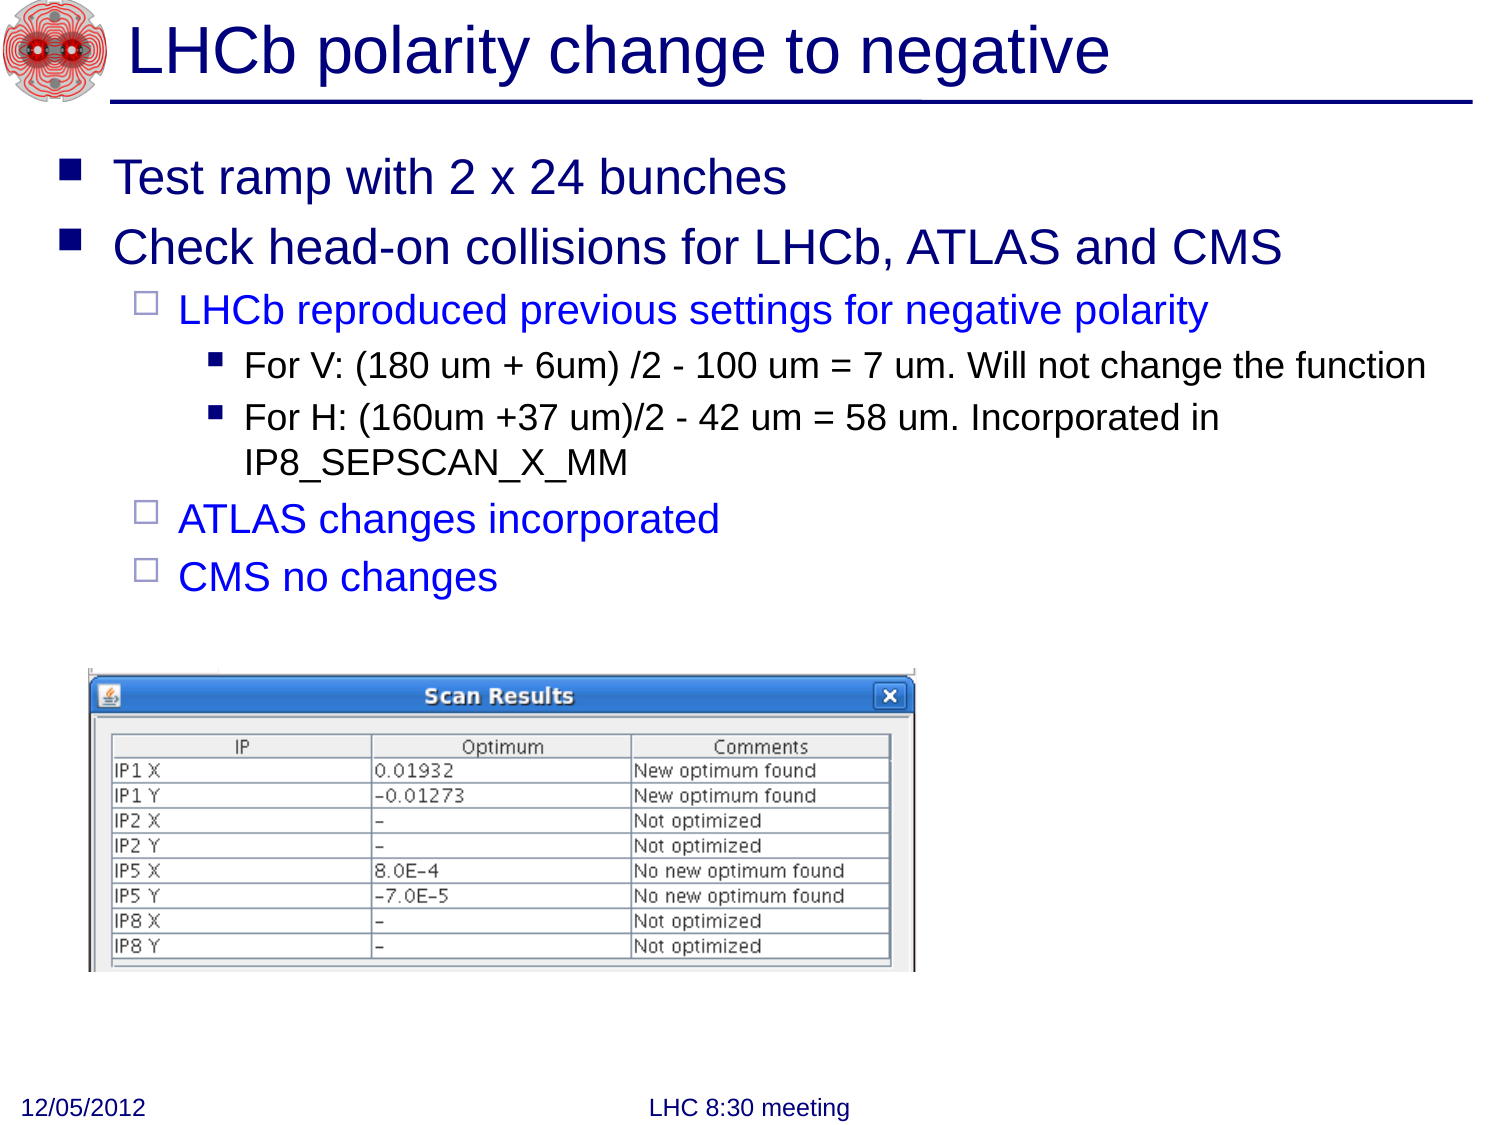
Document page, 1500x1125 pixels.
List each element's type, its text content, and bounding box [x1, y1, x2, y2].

footer LHC 8:30 meeting [512, 1087, 988, 1125]
title LHCb polarity change to negative [111, 3, 1463, 91]
picture [0, 0, 108, 103]
picture [88, 668, 917, 973]
list Test ramp with 2 x 24 bunches Check head-on collisions for LHCb, ATLAS and CMS LHCb reproduced previous settings for negative polarity For V: (180 um + 6um) /2 - 100 um = 7 um. Will not change the function For H: (160um +37 um)/2 - 42 um = 58 um. Incorporated in IP8_SEPSCAN_X_MM ATLAS changes incorporated CMS no changes [40, 136, 1449, 575]
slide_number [5, 1085, 356, 1125]
